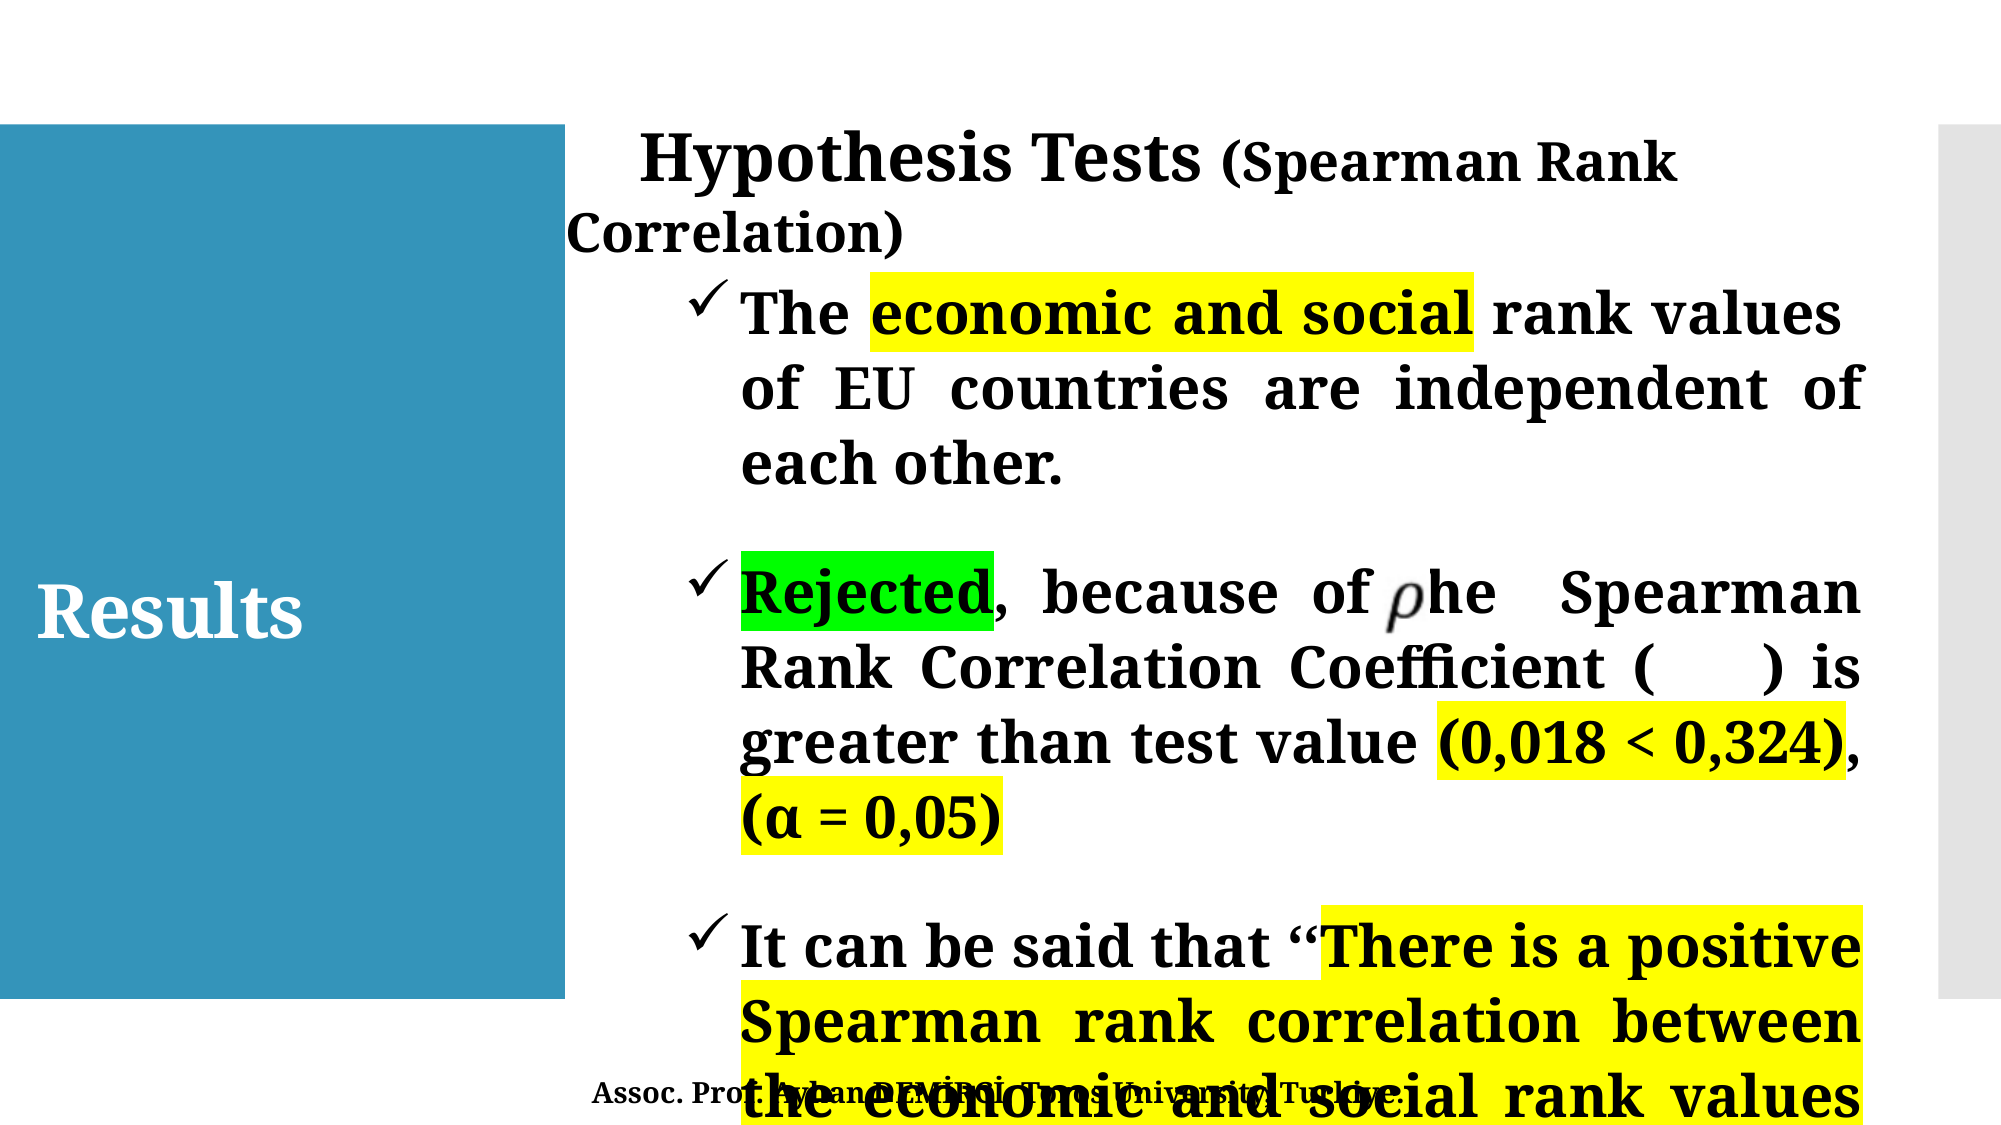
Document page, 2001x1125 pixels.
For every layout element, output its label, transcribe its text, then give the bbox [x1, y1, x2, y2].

text_box Assoc. Prof. Ayhan DEMİRCİ, Toros University, Turkiye. [11, 1066, 1985, 1117]
picture [1376, 567, 1431, 645]
text_box Hypothesis Tests (Spearman Rank Correlation) [550, 101, 1870, 272]
title Results [21, 459, 523, 662]
